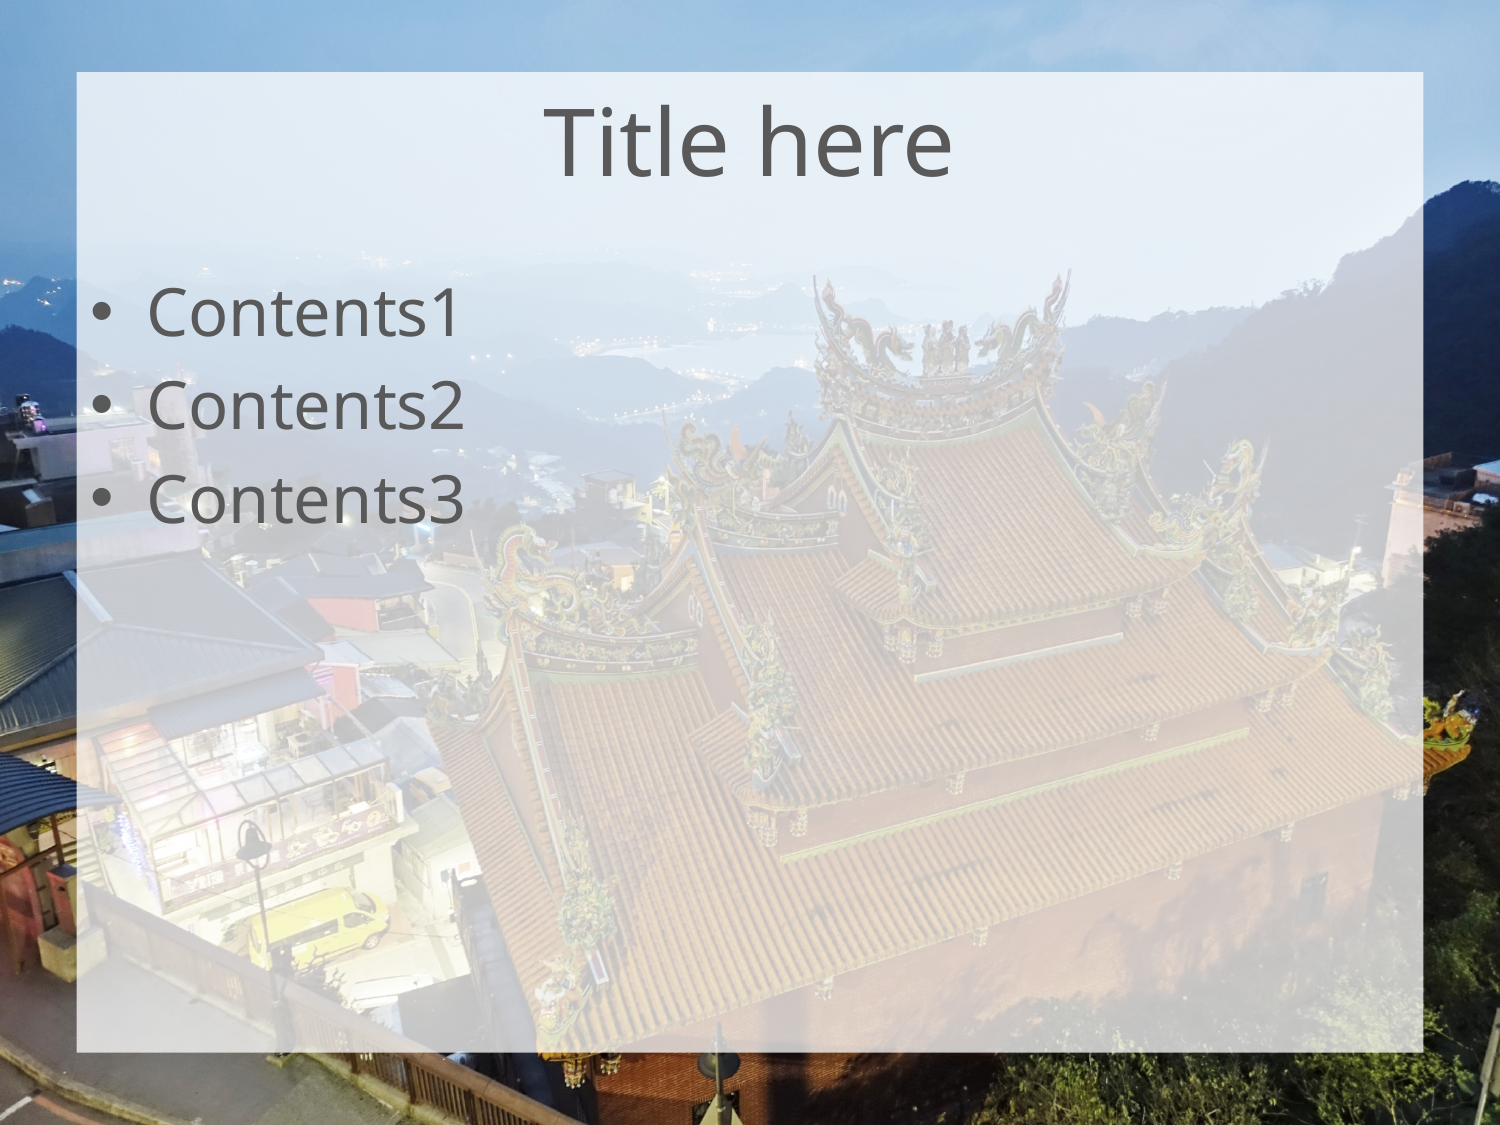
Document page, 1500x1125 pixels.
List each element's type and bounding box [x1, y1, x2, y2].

text_box [0, 0, 1500, 1125]
